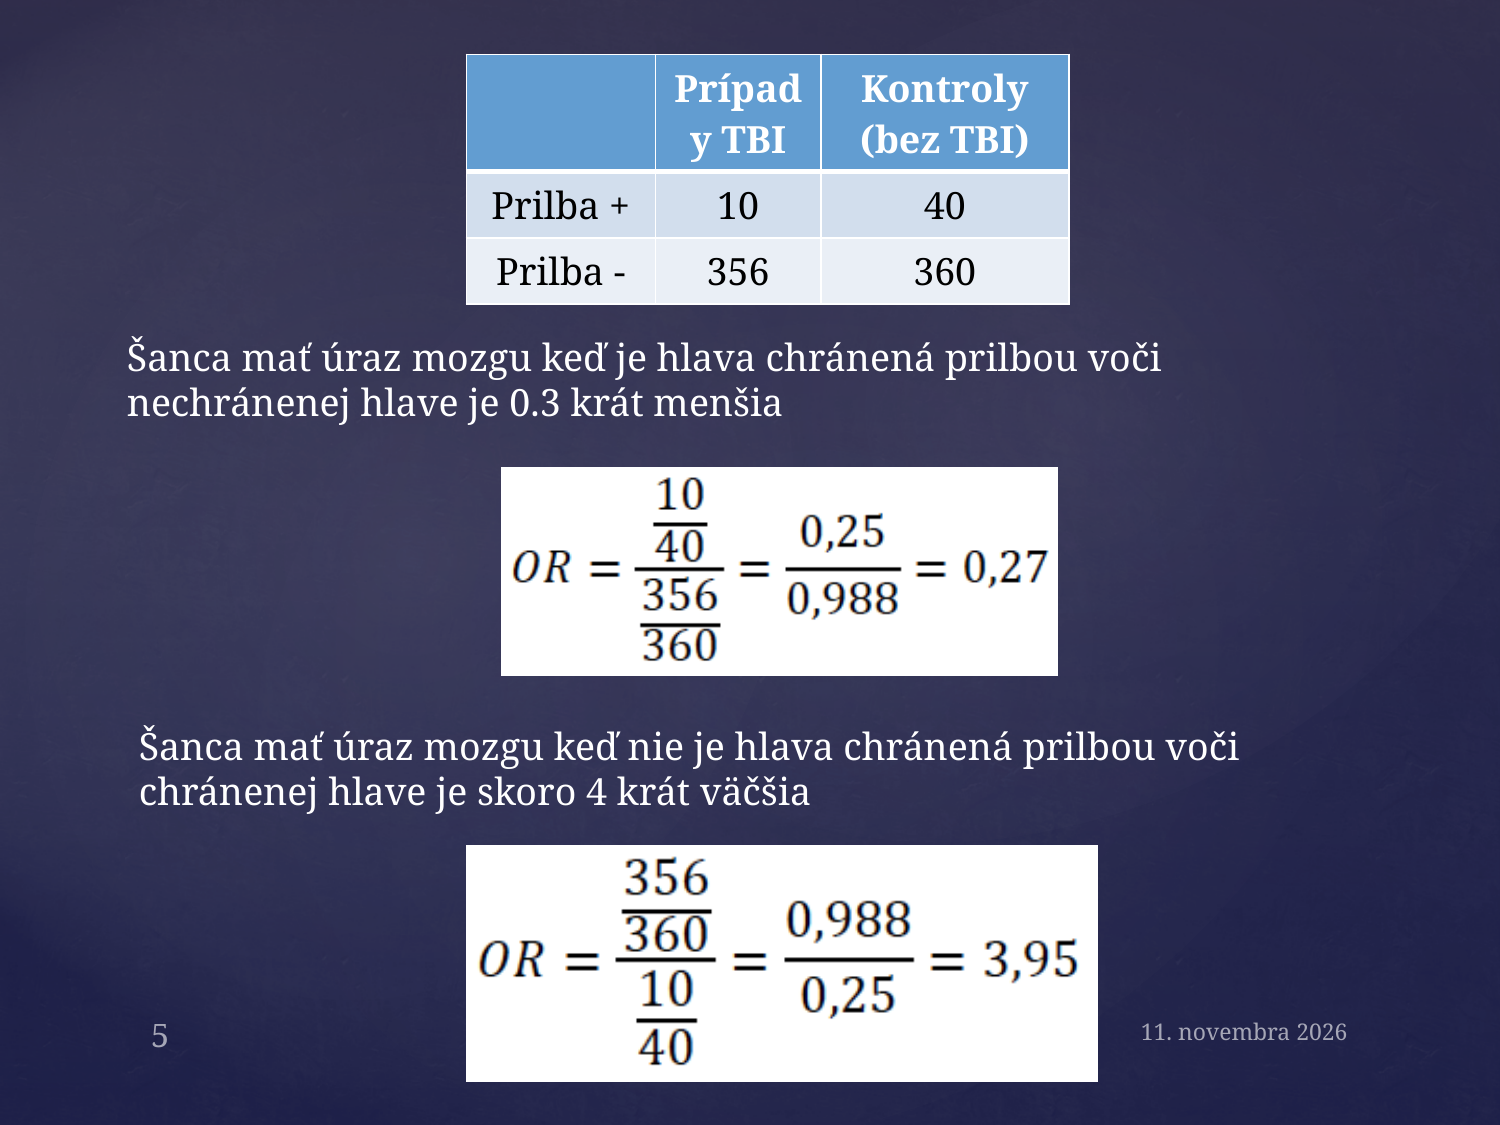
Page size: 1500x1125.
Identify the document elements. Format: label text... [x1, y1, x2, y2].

table_cell Prilba + [467, 174, 655, 237]
table_cell 40 [822, 174, 1068, 237]
table_cell 360 [822, 239, 1068, 303]
table_cell 10 [656, 174, 820, 237]
picture [465, 845, 1099, 1082]
table_cell 356 [656, 239, 820, 303]
table_header Kontroly (bez TBI) [822, 55, 1068, 169]
text_box Šanca mať úraz mozgu keď je hlava chránená prilbou voči nechránenej hlave je 0.3 krát menšia [112, 326, 1365, 431]
slide_number 5 [135, 1011, 278, 1062]
table_header [467, 55, 655, 169]
table_cell Prilba - [467, 239, 655, 303]
table_header Prípady TBI [656, 55, 820, 169]
picture [501, 467, 1058, 677]
text_box Šanca mať úraz mozgu keď nie je hlava chránená prilbou voči chránenej hlave je skoro 4 krát väčšia [123, 715, 1376, 821]
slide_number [1109, 1009, 1363, 1070]
